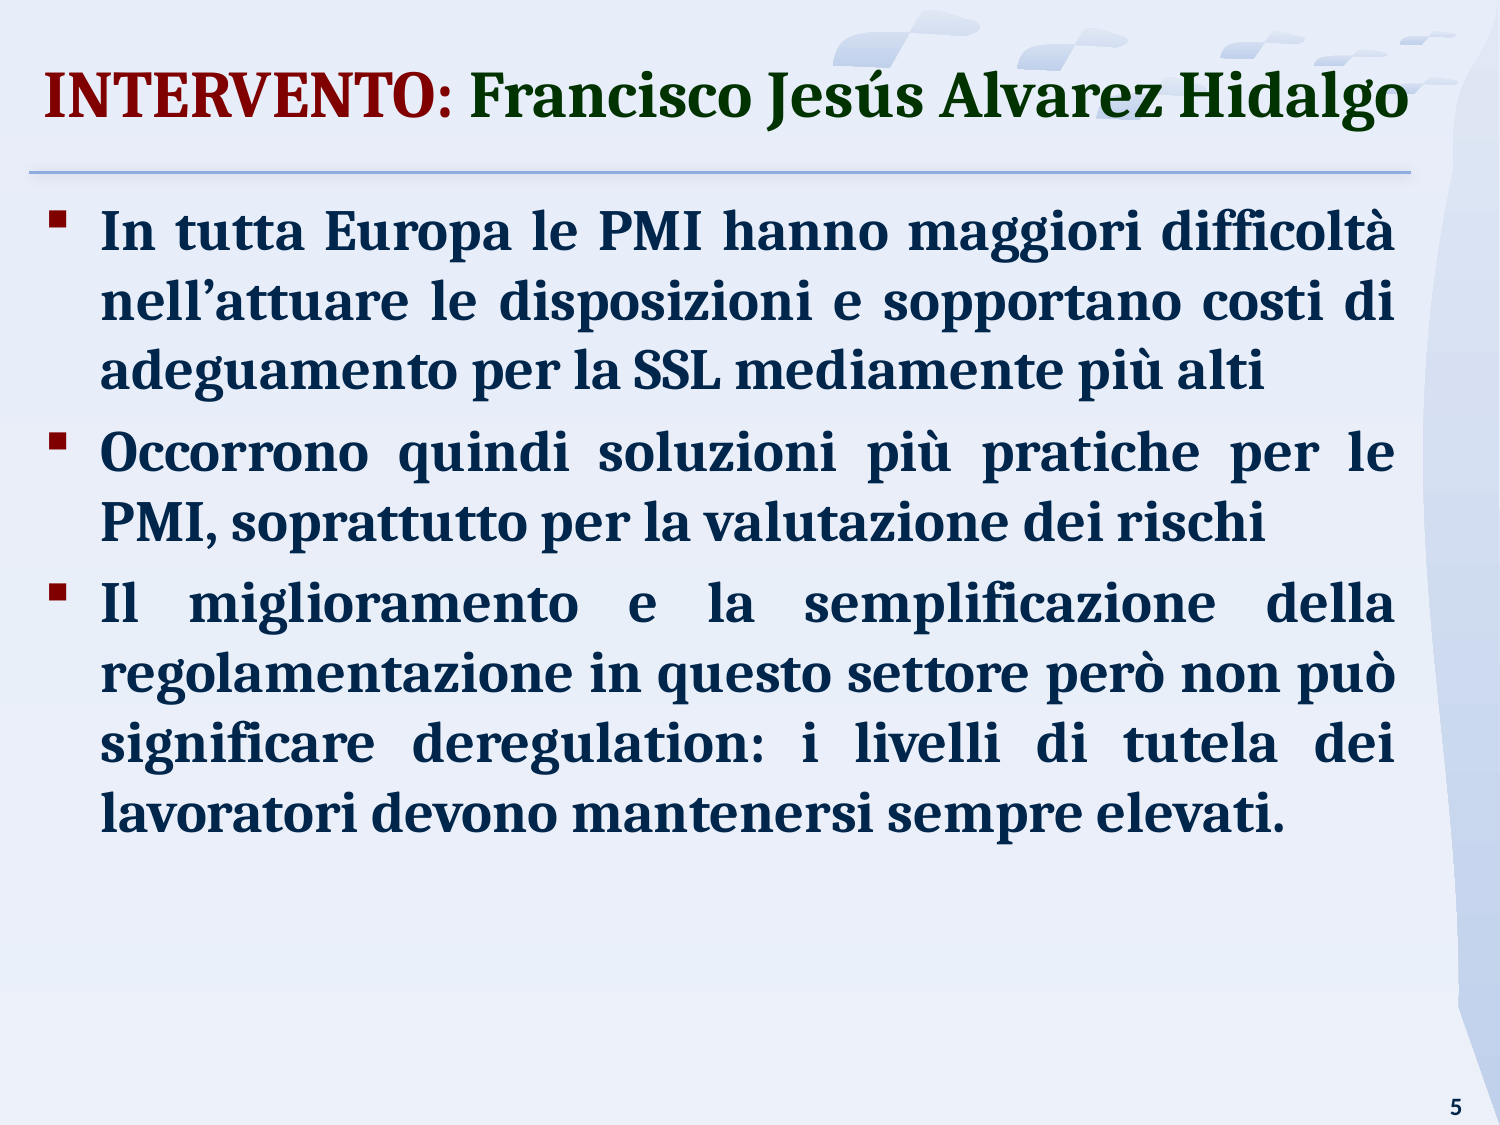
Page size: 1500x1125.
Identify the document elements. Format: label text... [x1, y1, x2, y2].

title INTERVENTO: Francisco Jesús Alvarez Hidalgo [28, 21, 1483, 161]
list In tutta Europa le PMI hanno maggiori difficoltà nell’attuare le disposizioni e sopportano costi di adeguamento per la SSL mediamente più alti Occorrono quindi soluzioni più pratiche per le PMI, soprattutto per la valutazione dei rischi Il miglioramento e la semplificazione della regolamentazione in questo settore però non può significare deregulation: i livelli di tutela dei lavoratori devono mantenersi sempre elevati. [29, 184, 1412, 1059]
